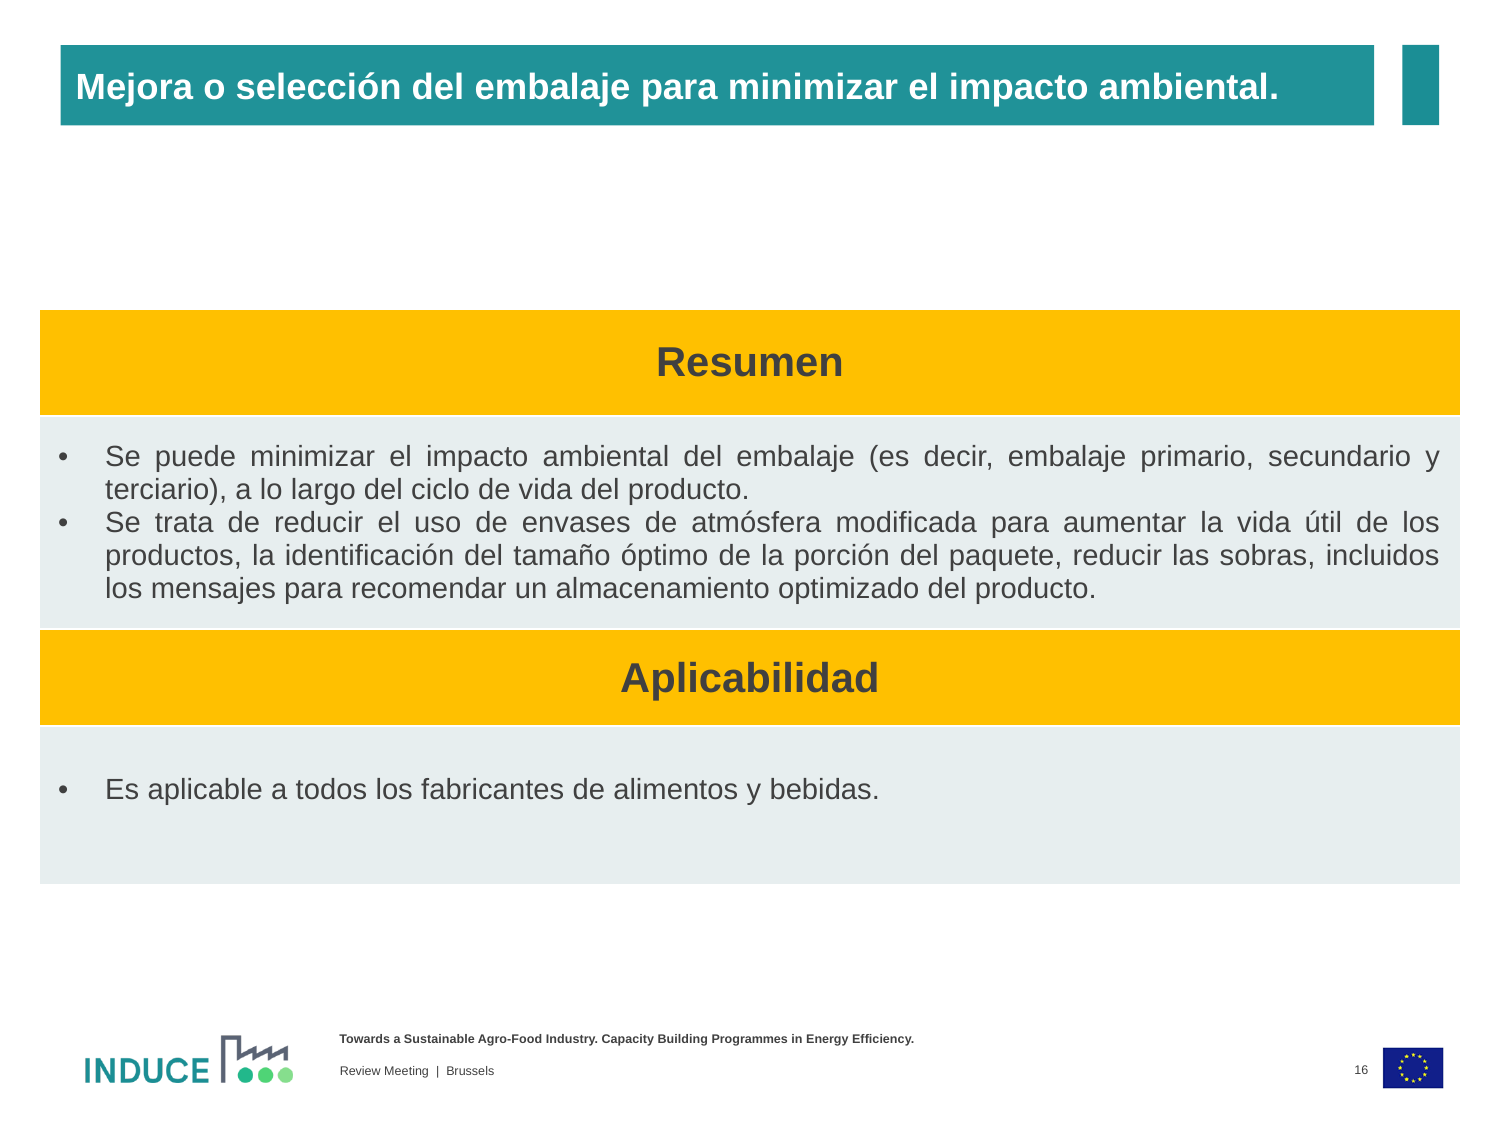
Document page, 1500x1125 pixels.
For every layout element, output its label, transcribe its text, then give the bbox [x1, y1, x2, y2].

text_box Mejora o selección del embalaje para minimizar el impacto ambiental. [60, 45, 1375, 126]
table_header Resumen [40, 310, 1460, 415]
table_cell Es aplicable a todos los fabricantes de alimentos y bebidas. [40, 727, 1460, 884]
slide_number 16 [1289, 1055, 1375, 1085]
text_box [1402, 44, 1440, 126]
table_cell Se puede minimizar el impacto ambiental del embalaje (es decir, embalaje primario, secundario y terciario), a lo largo del ciclo de vida del producto. Se trata de reducir el uso de envases de atmósfera modificada para aumentar la vida útil de los productos, la identificación del tamaño óptimo de la porción del paquete, reducir las sobras, incluidos los mensajes para recomendar un almacenamiento optimizado del producto. [40, 417, 1460, 628]
picture [83, 1033, 295, 1085]
picture [1373, 1038, 1450, 1094]
table_header Aplicabilidad [40, 630, 1460, 725]
footer Review Meeting | Brussels [324, 1055, 1151, 1085]
